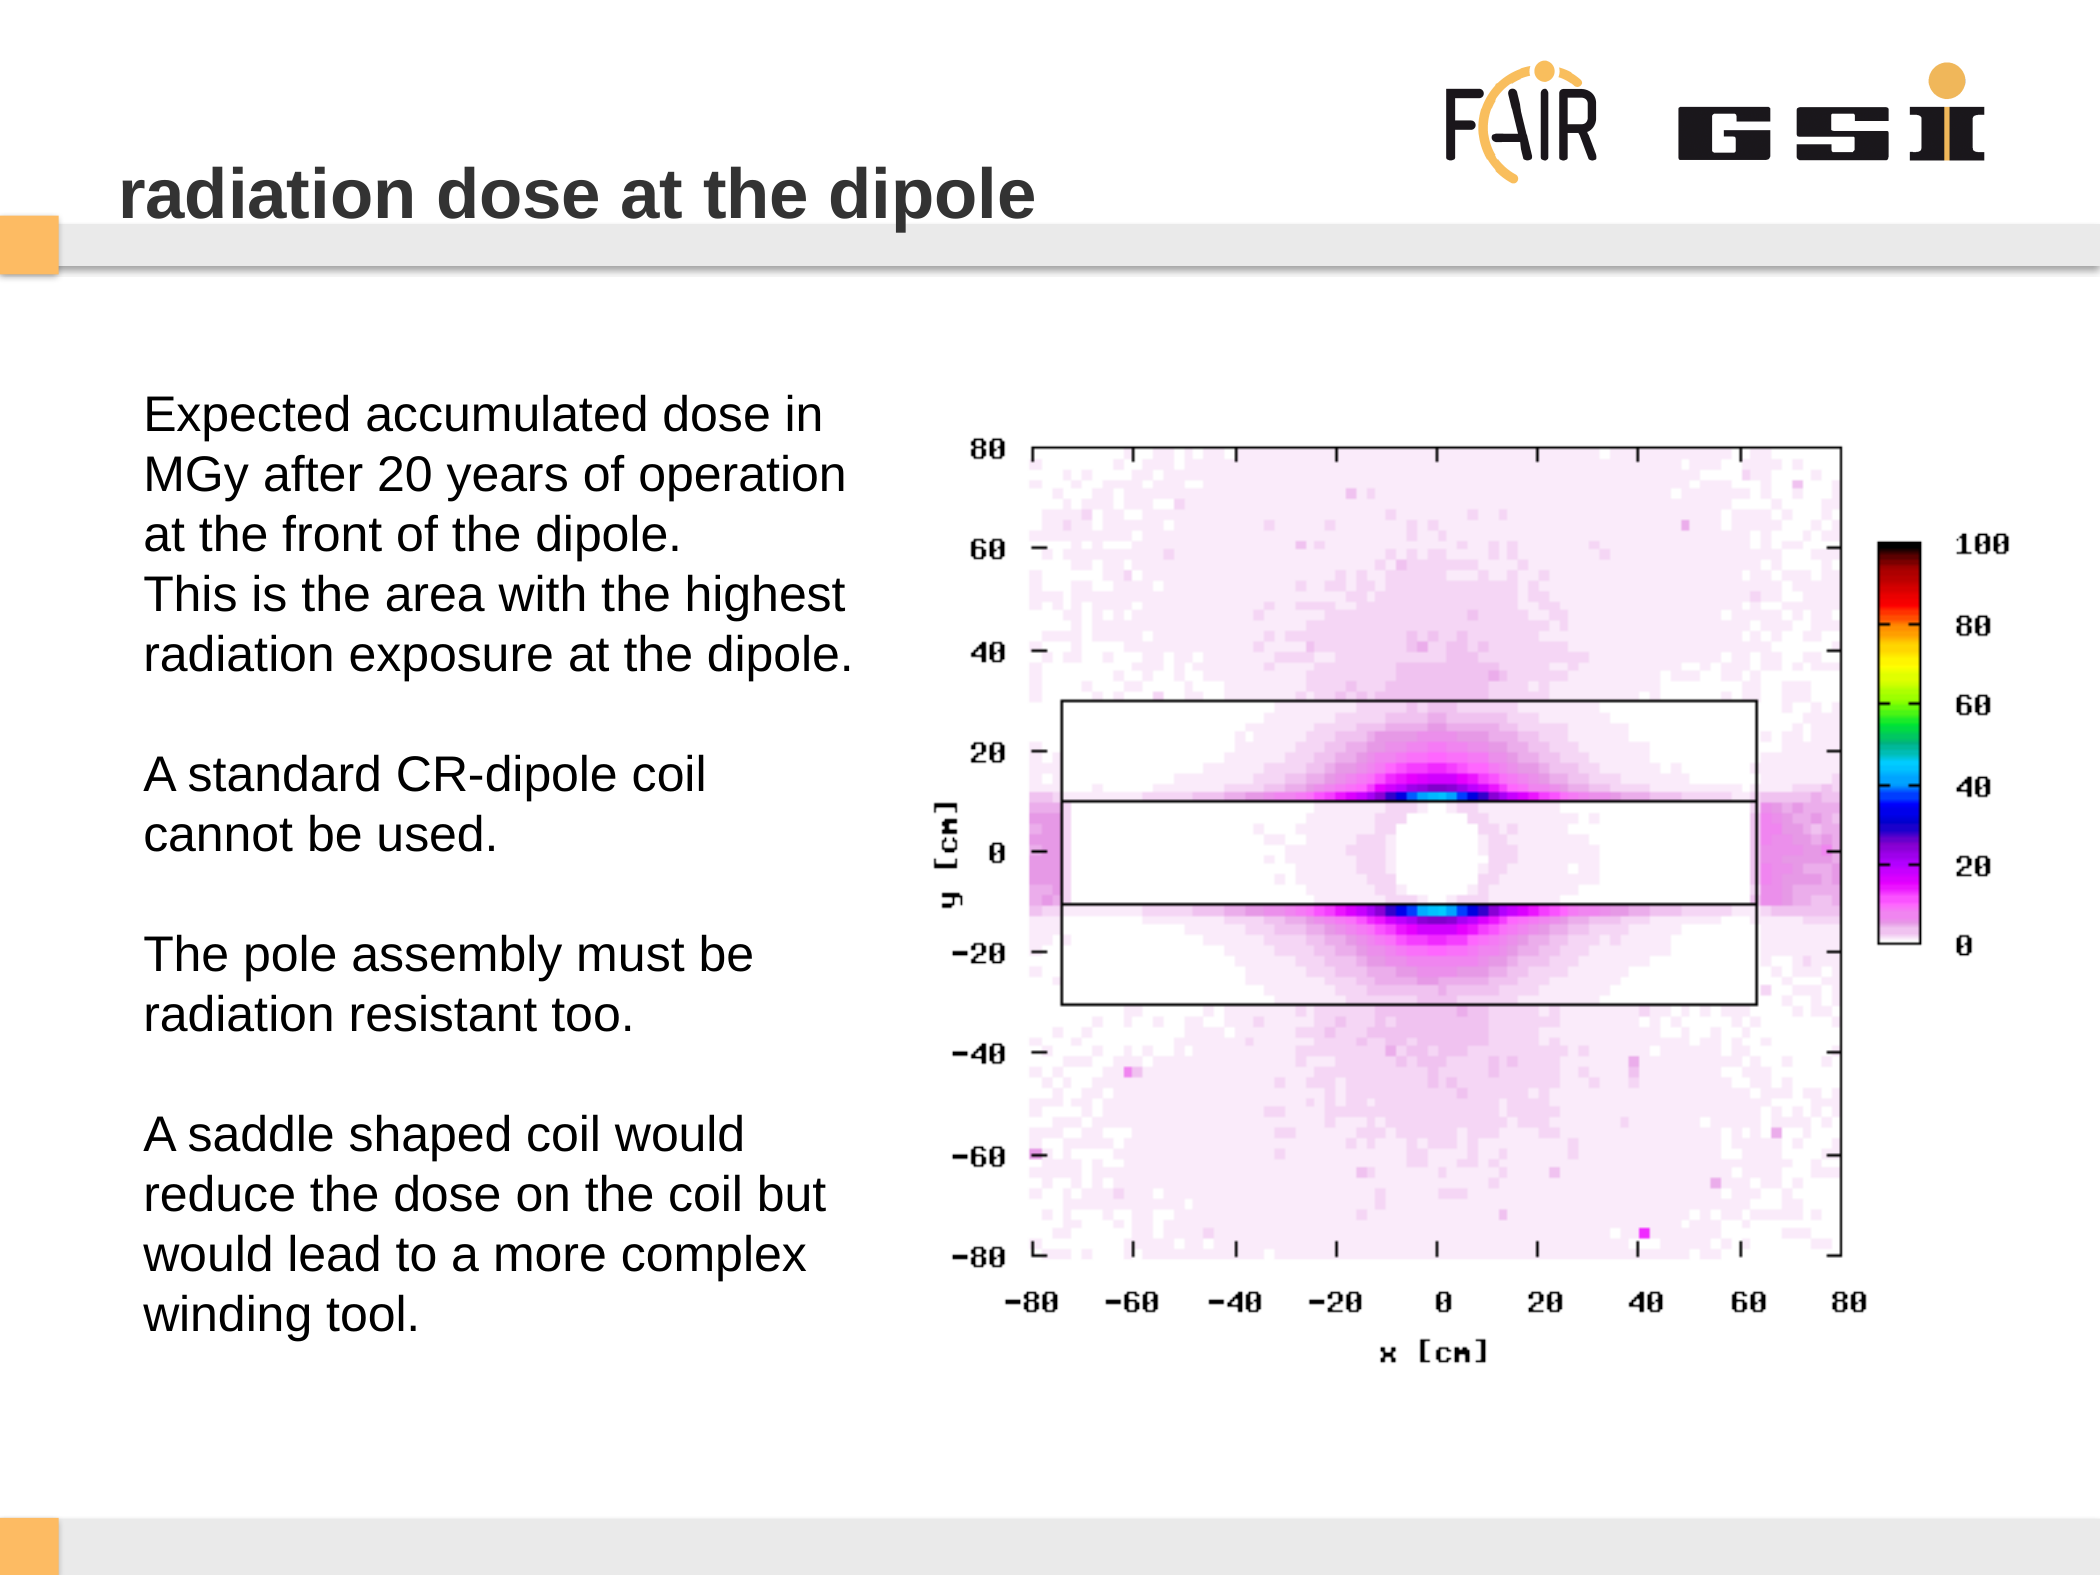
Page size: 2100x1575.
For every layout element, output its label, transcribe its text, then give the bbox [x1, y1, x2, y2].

picture [884, 421, 2044, 1414]
text_box Expected accumulated dose in MGy after 20 years of operation at the front of the dipole. This is the area with the highest radiation exposure at the dipole. A standard CR-dipole coil cannot be used. The pole assembly must be radiation resistant too. A saddle shaped coil would reduce the dose on the coil but would lead to a more complex winding tool. [128, 373, 873, 1349]
title radiation dose at the dipole [97, 62, 1446, 243]
picture [1676, 59, 1986, 163]
picture [1445, 58, 1597, 185]
